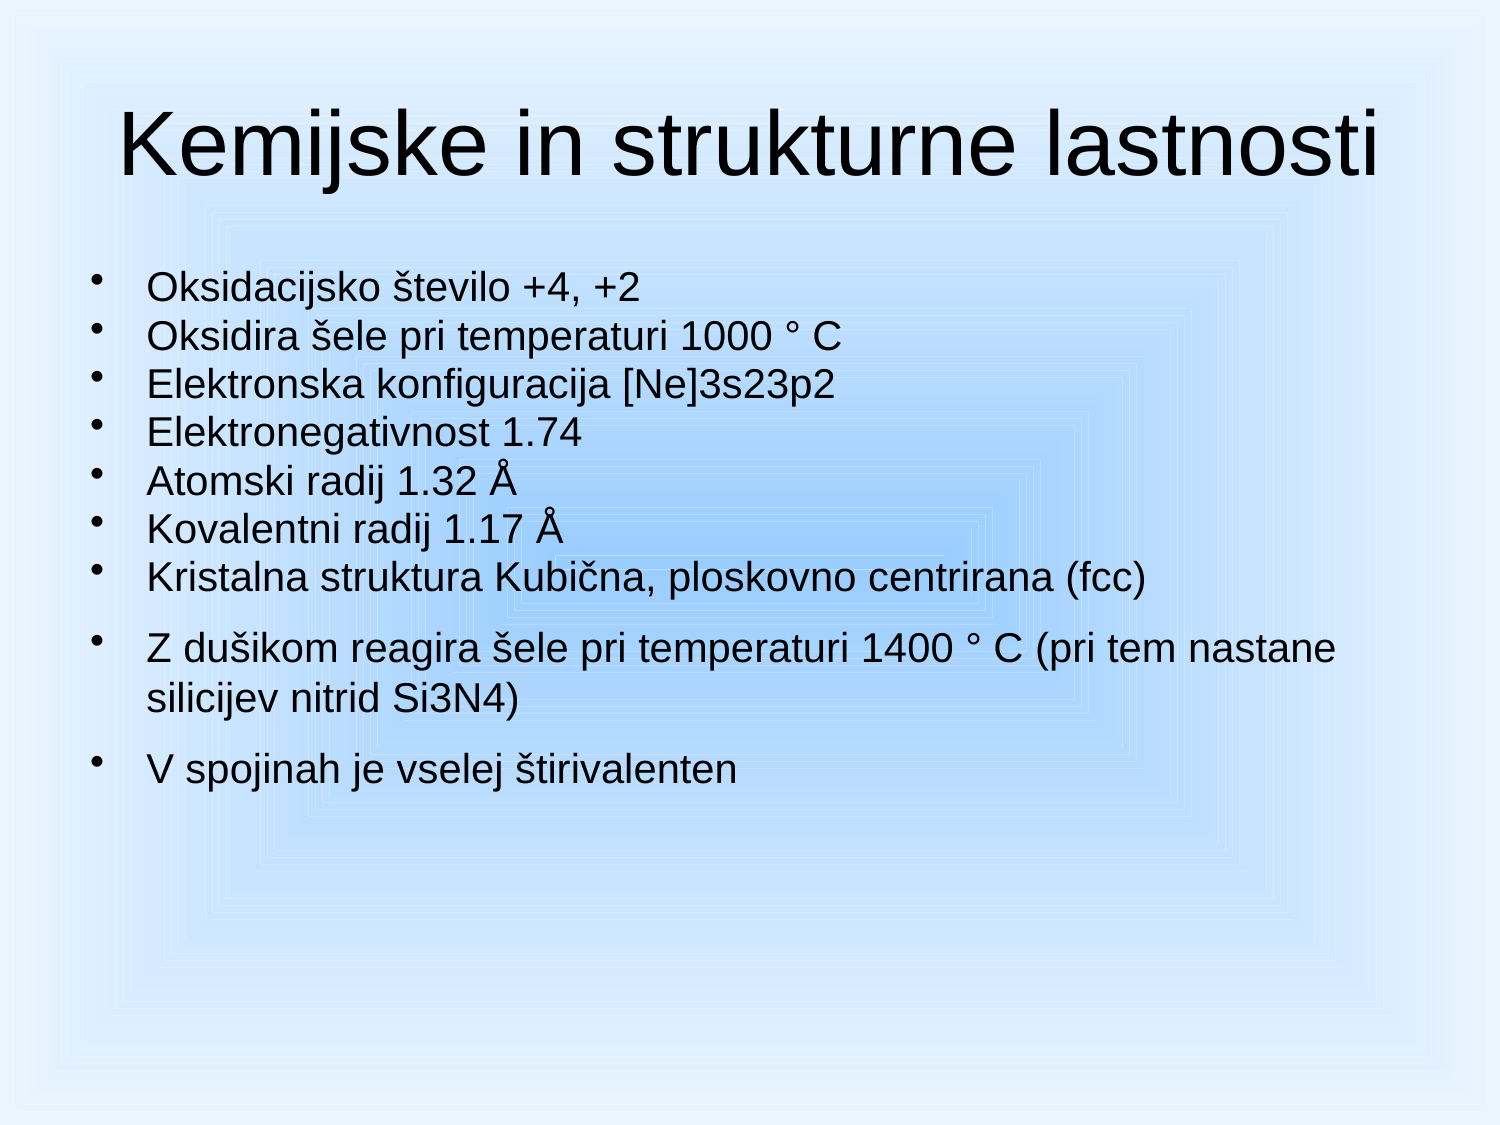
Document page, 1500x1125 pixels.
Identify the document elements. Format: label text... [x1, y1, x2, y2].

title Kemijske in strukturne lastnosti [75, 45, 1425, 233]
list Oksidacijsko število +4, +2 Oksidira šele pri temperaturi 1000 ° C Elektronska konfiguracija [Ne]3s23p2 Elektronegativnost 1.74 Atomski radij 1.32 Å Kovalentni radij 1.17 Å Kristalna struktura Kubična, ploskovno centrirana (fcc) Z dušikom reagira šele pri temperaturi 1400 ° C (pri tem nastane silicijev nitrid Si3N4) V spojinah je vselej štirivalenten [75, 262, 1425, 1005]
